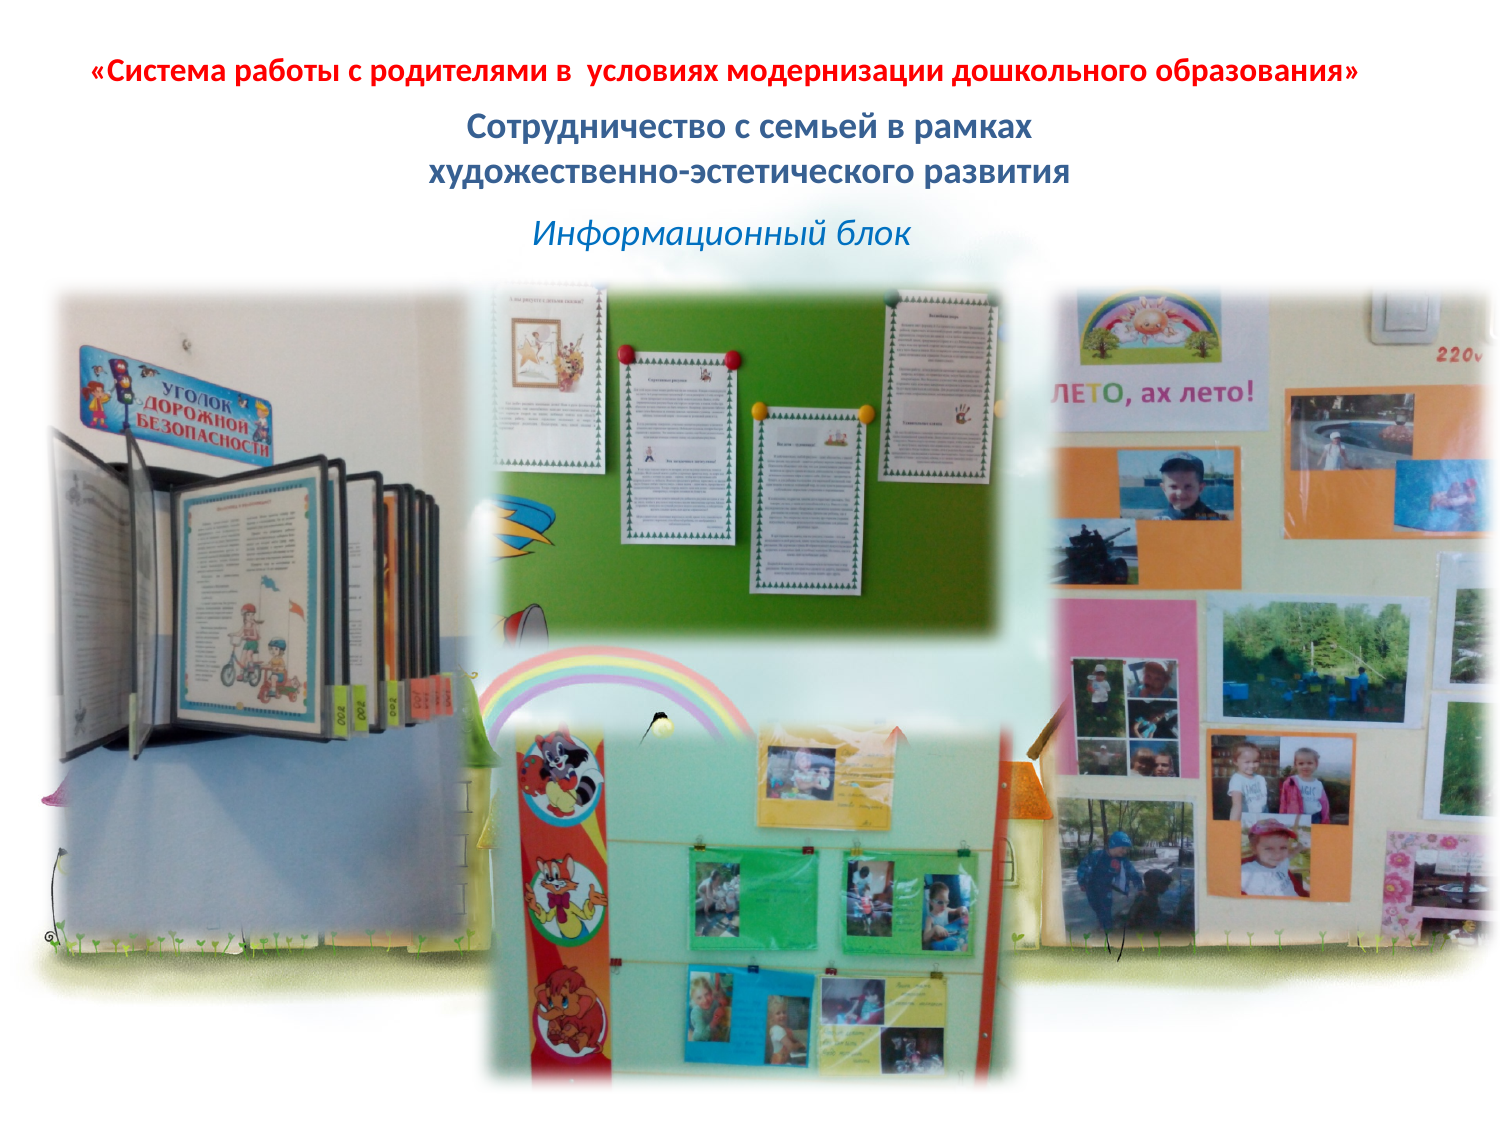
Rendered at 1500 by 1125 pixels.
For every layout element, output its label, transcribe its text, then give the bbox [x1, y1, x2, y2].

text_box «Система работы с родителями в условиях модернизации дошкольного образования» [64, 40, 1388, 92]
picture [0, 93, 1500, 1095]
